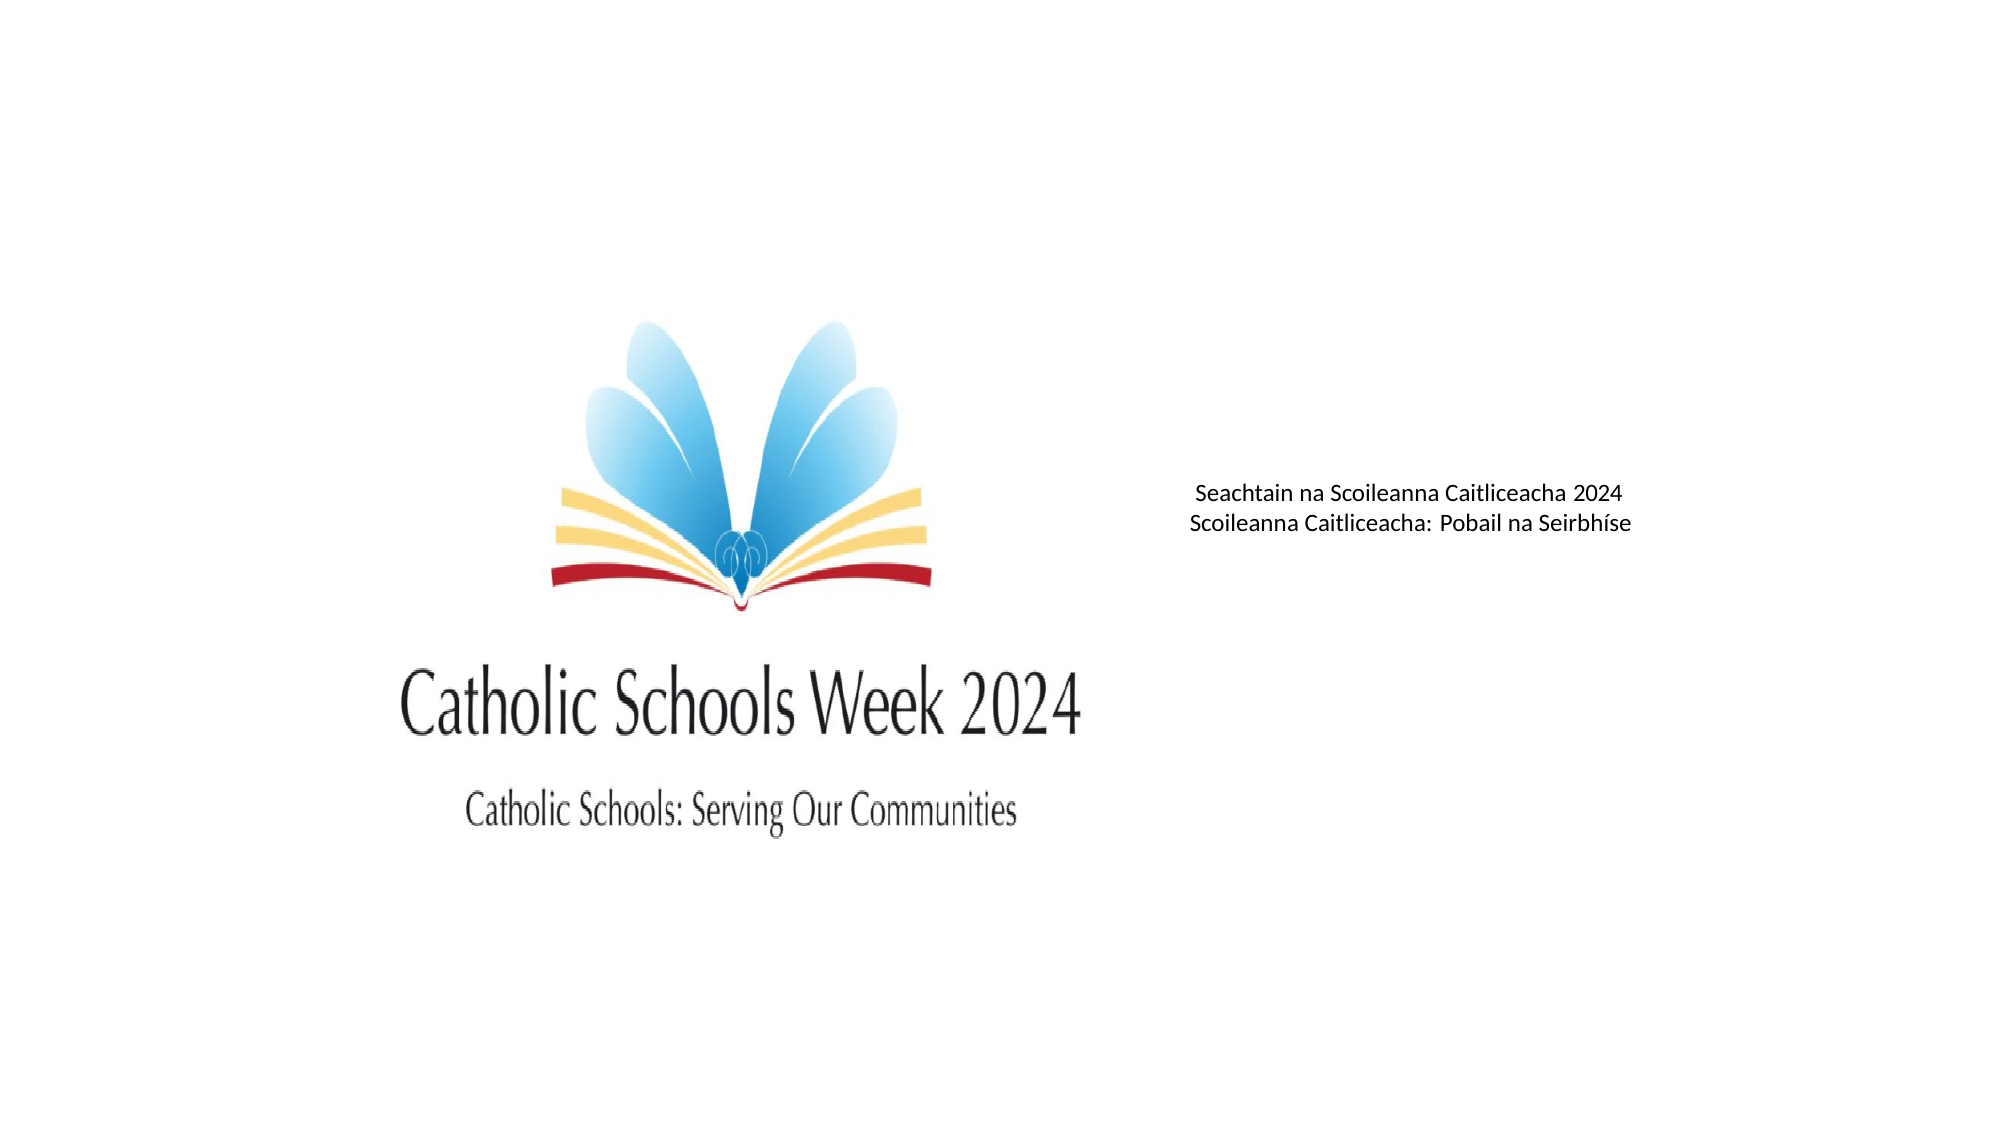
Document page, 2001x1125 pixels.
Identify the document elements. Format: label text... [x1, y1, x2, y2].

picture [364, 248, 1129, 877]
text_box Seachtain na Scoileanna Caitliceacha 2024 Scoileanna Caitliceacha: Pobail na Seirbhíse [1129, 456, 1673, 544]
